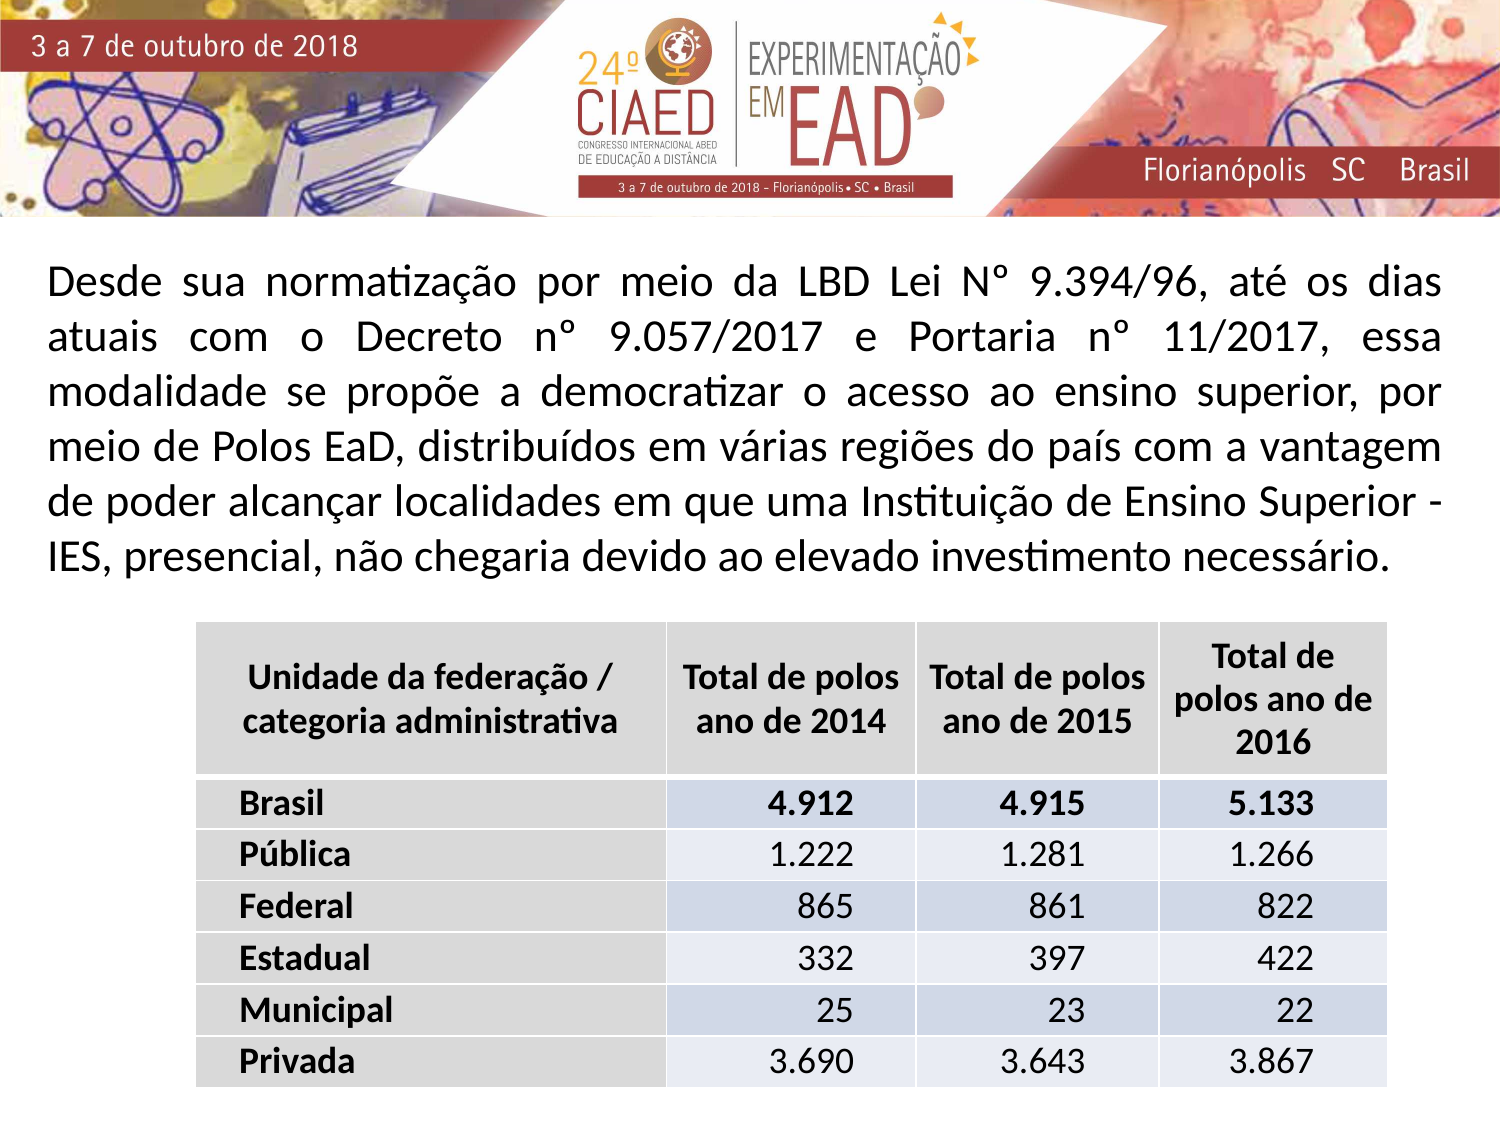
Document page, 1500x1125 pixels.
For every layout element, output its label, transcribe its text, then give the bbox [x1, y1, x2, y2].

table_cell 1.281 [917, 830, 1158, 880]
table_header Unidade da federação / categoria administrativa [196, 622, 666, 774]
text_box Desde sua normatização por meio da LBD Lei Nº 9.394/96, até os dias atuais com o Decreto nº 9.057/2017 e Portaria nº 11/2017, essa modalidade se propõe a democratizar o acesso ao ensino superior, por meio de Polos EaD, distribuídos em várias regiões do país com a vantagem de poder alcançar localidades em que uma Instituição de Ensino Superior - IES, presencial, não chegaria devido ao elevado investimento necessário. [32, 243, 1459, 589]
table_cell 5.133 [1160, 780, 1387, 828]
table_cell Brasil [196, 780, 666, 828]
table_cell 422 [1160, 933, 1387, 983]
table_header Total de polos ano de 2016 [1160, 622, 1387, 774]
table_cell 25 [667, 985, 915, 1035]
table_cell Pública [196, 830, 666, 880]
table_header Total de polos ano de 2015 [917, 622, 1158, 774]
picture [0, 0, 1500, 217]
table_cell 3.867 [1160, 1037, 1387, 1087]
table_cell 22 [1160, 985, 1387, 1035]
table_cell 3.643 [917, 1037, 1158, 1087]
table_cell 861 [917, 881, 1158, 931]
table_cell 1.222 [667, 830, 915, 880]
table_cell 23 [917, 985, 1158, 1035]
table_cell Estadual [196, 933, 666, 983]
table_cell 4.915 [917, 780, 1158, 828]
table_cell 865 [667, 881, 915, 931]
table_cell 1.266 [1160, 830, 1387, 880]
table_cell 3.690 [667, 1037, 915, 1087]
table_cell Municipal [196, 985, 666, 1035]
table_cell 332 [667, 933, 915, 983]
table_cell Privada [196, 1037, 666, 1087]
table_cell 397 [917, 933, 1158, 983]
table_cell 4.912 [667, 780, 915, 828]
table_header Total de polos ano de 2014 [667, 622, 915, 774]
table_cell 822 [1160, 881, 1387, 931]
table_cell Federal [196, 881, 666, 931]
